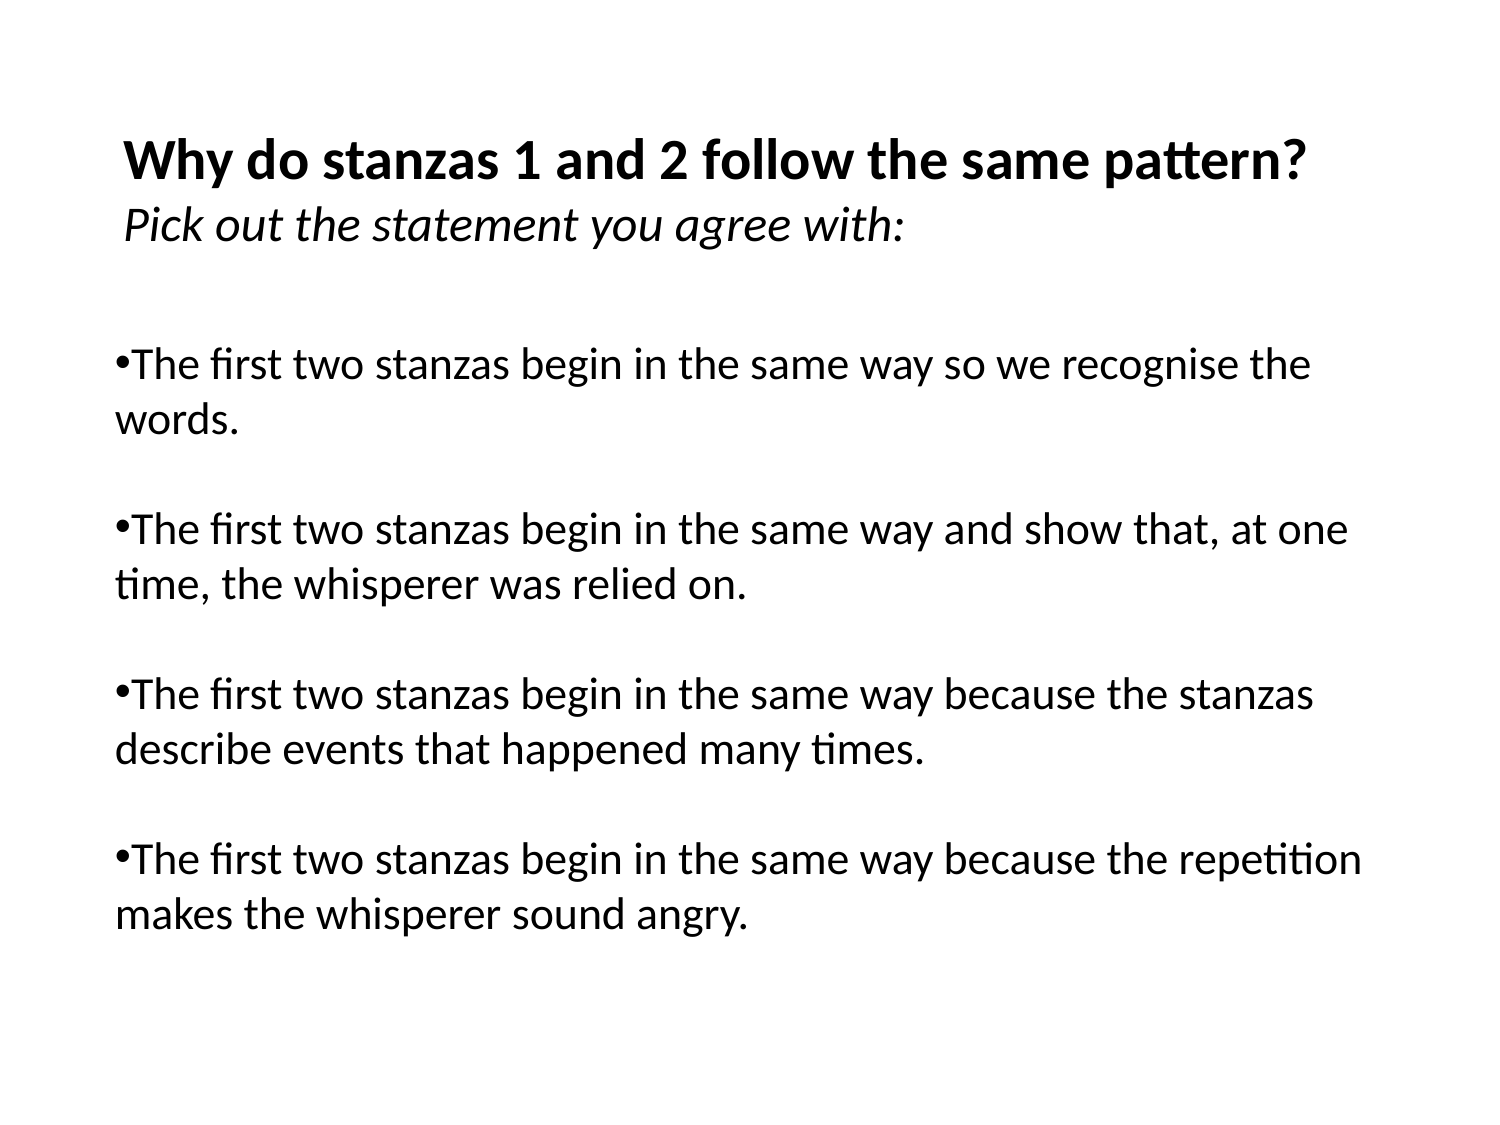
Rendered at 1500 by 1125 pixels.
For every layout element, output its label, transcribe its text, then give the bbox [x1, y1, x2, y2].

text_box The first two stanzas begin in the same way so we recognise the words. The first two stanzas begin in the same way and show that, at one time, the whisperer was relied on. The first two stanzas begin in the same way because the stanzas describe events that happened many times. The first two stanzas begin in the same way because the repetition makes the whisperer sound angry. [100, 326, 1436, 991]
text_box Why do stanzas 1 and 2 follow the same pattern? Pick out the statement you agree with: [108, 113, 1325, 326]
